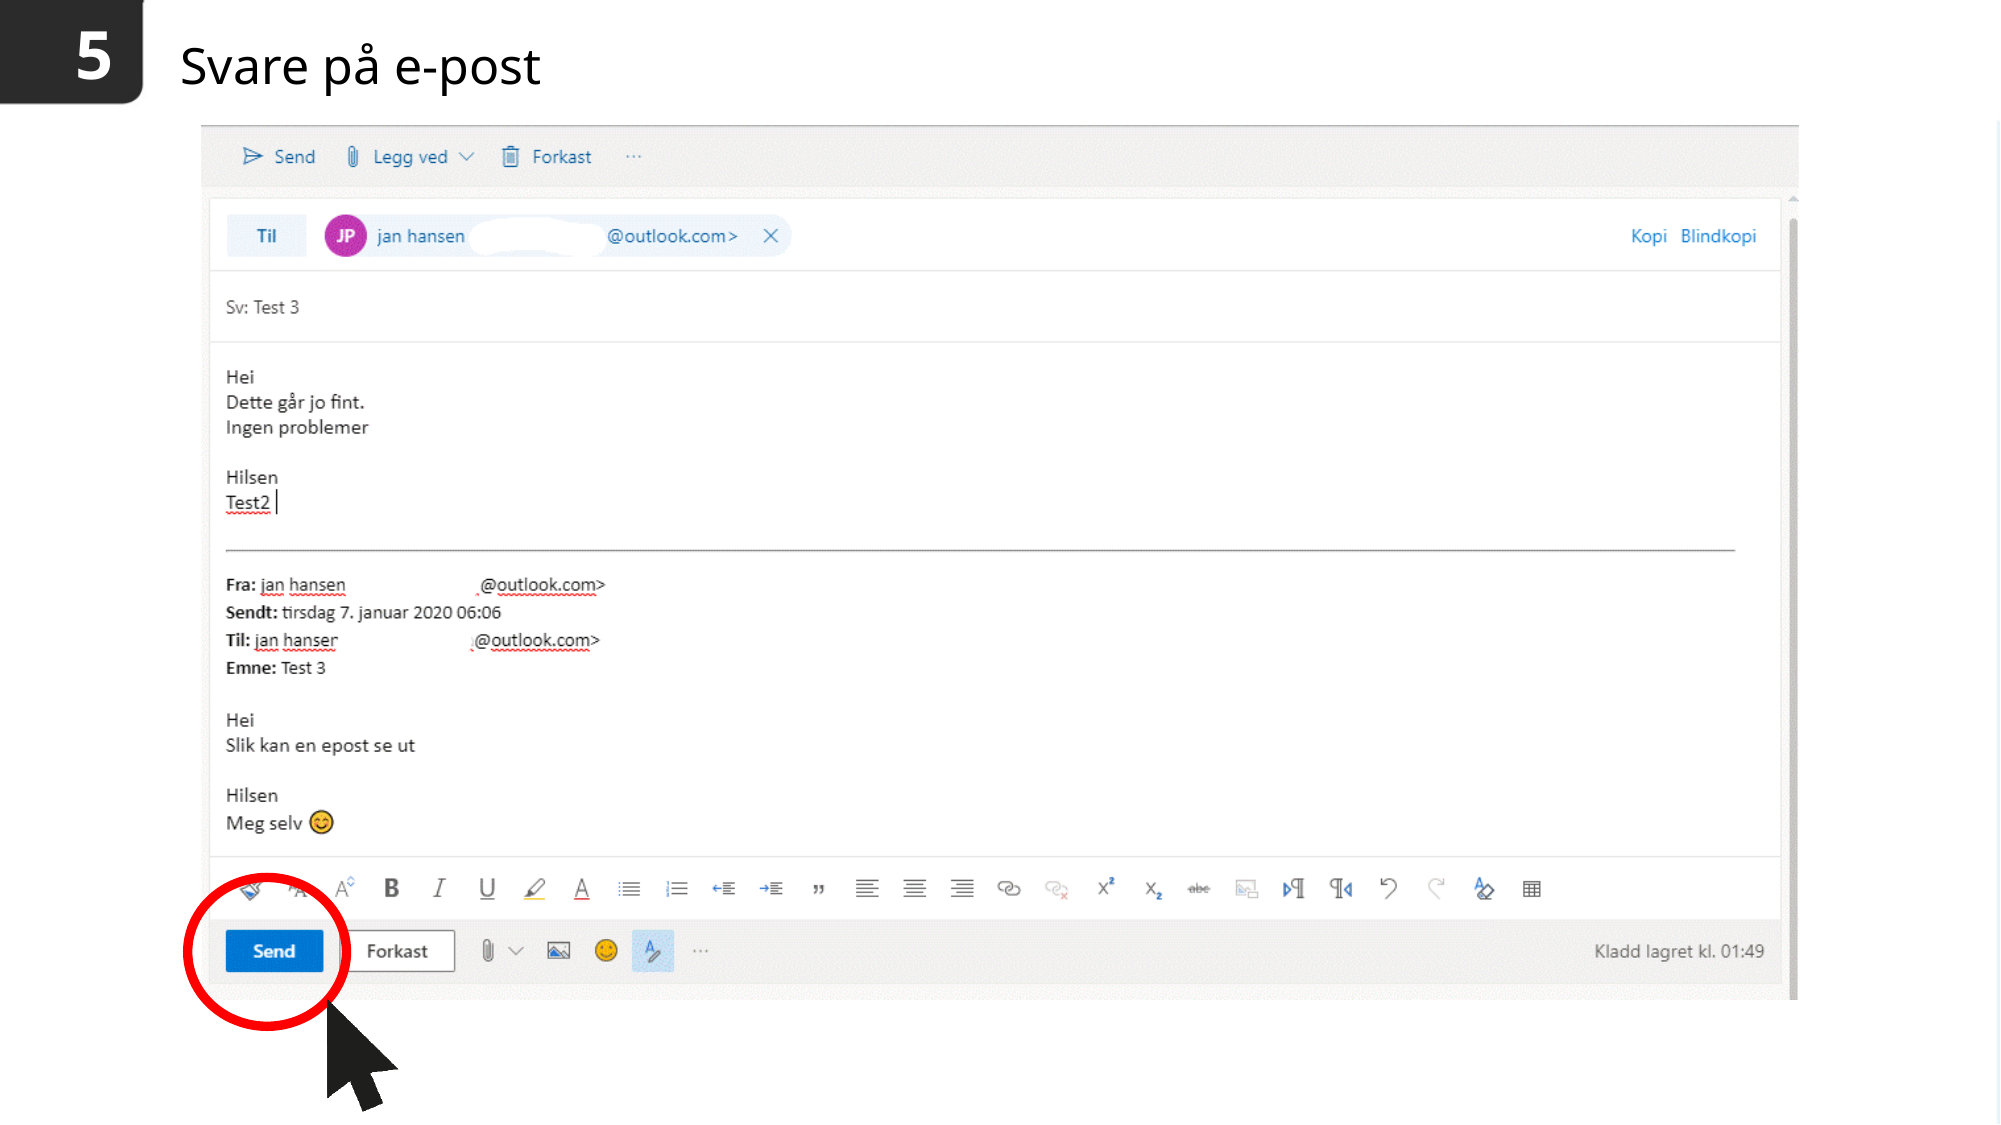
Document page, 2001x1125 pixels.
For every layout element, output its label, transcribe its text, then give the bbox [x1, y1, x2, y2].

text_box 5 [60, 20, 188, 95]
title Svare på e-post [165, 38, 1864, 99]
picture [0, 0, 2000, 1124]
text_box [186, 908, 201, 995]
text_box [205, 1000, 320, 1028]
